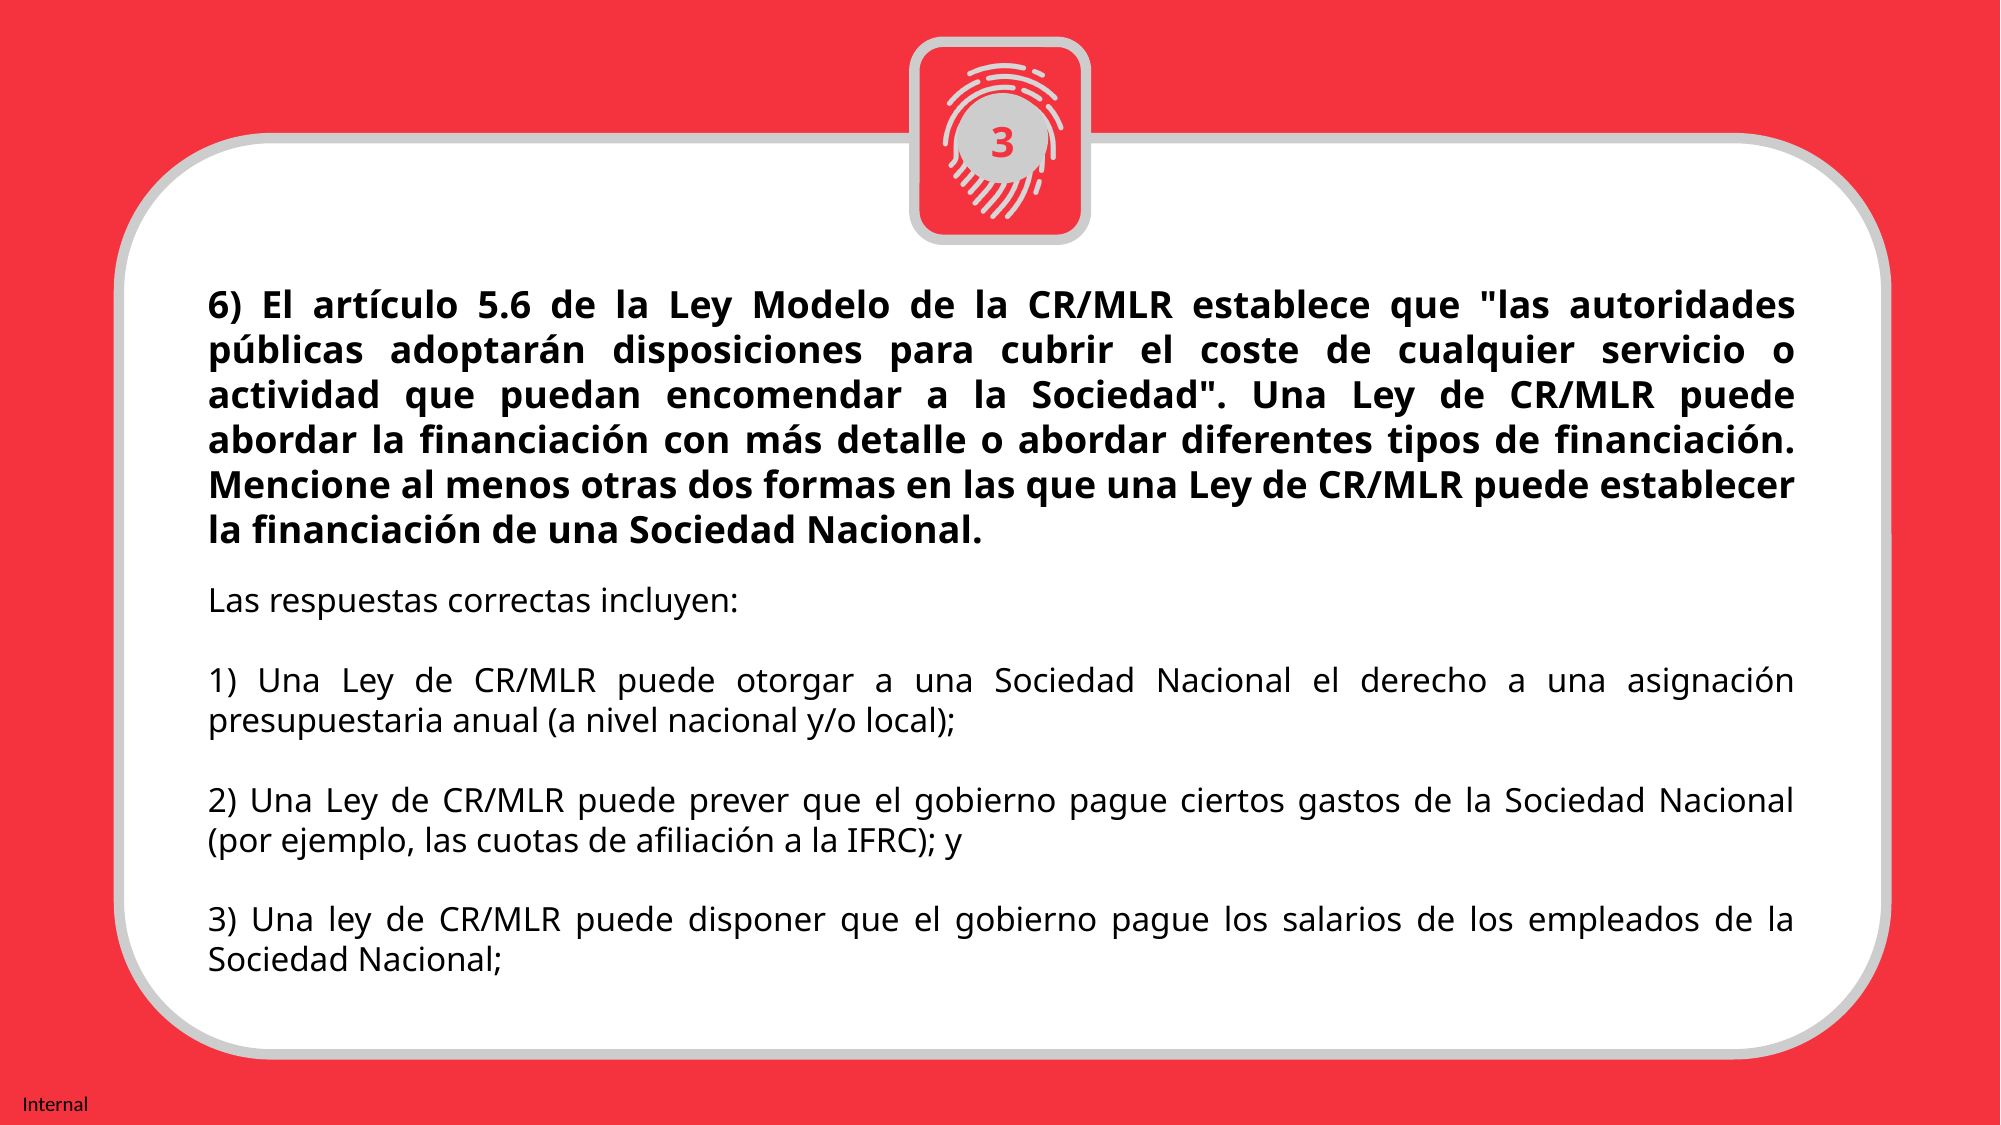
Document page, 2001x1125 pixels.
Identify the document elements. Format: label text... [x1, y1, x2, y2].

picture [925, 63, 1080, 219]
text_box [117, 137, 1888, 1056]
text_box 6) El artículo 5.6 de la Ley Modelo de la CR/MLR establece que "las autoridades públicas adoptarán disposiciones para cubrir el coste de cualquier servicio o actividad que puedan encomendar a la Sociedad". Una Ley de CR/MLR puede abordar la financiación con más detalle o abordar diferentes tipos de financiación. Mencione al menos otras dos formas en las que una Ley de CR/MLR puede establecer la financiación de una Sociedad Nacional. [193, 273, 1813, 571]
text_box [913, 40, 1088, 241]
text_box Las respuestas correctas incluyen: 1) Una Ley de CR/MLR puede otorgar a una Sociedad Nacional el derecho a una asignación presupuestaria anual (a nivel nacional y/o local); 2) Una Ley de CR/MLR puede prever que el gobierno pague ciertos gastos de la Sociedad Nacional (por ejemplo, las cuotas de afiliación a la IFRC); y 3) Una ley de CR/MLR puede disponer que el gobierno pague los salarios de los empleados de la Sociedad Nacional; [193, 571, 1813, 1031]
